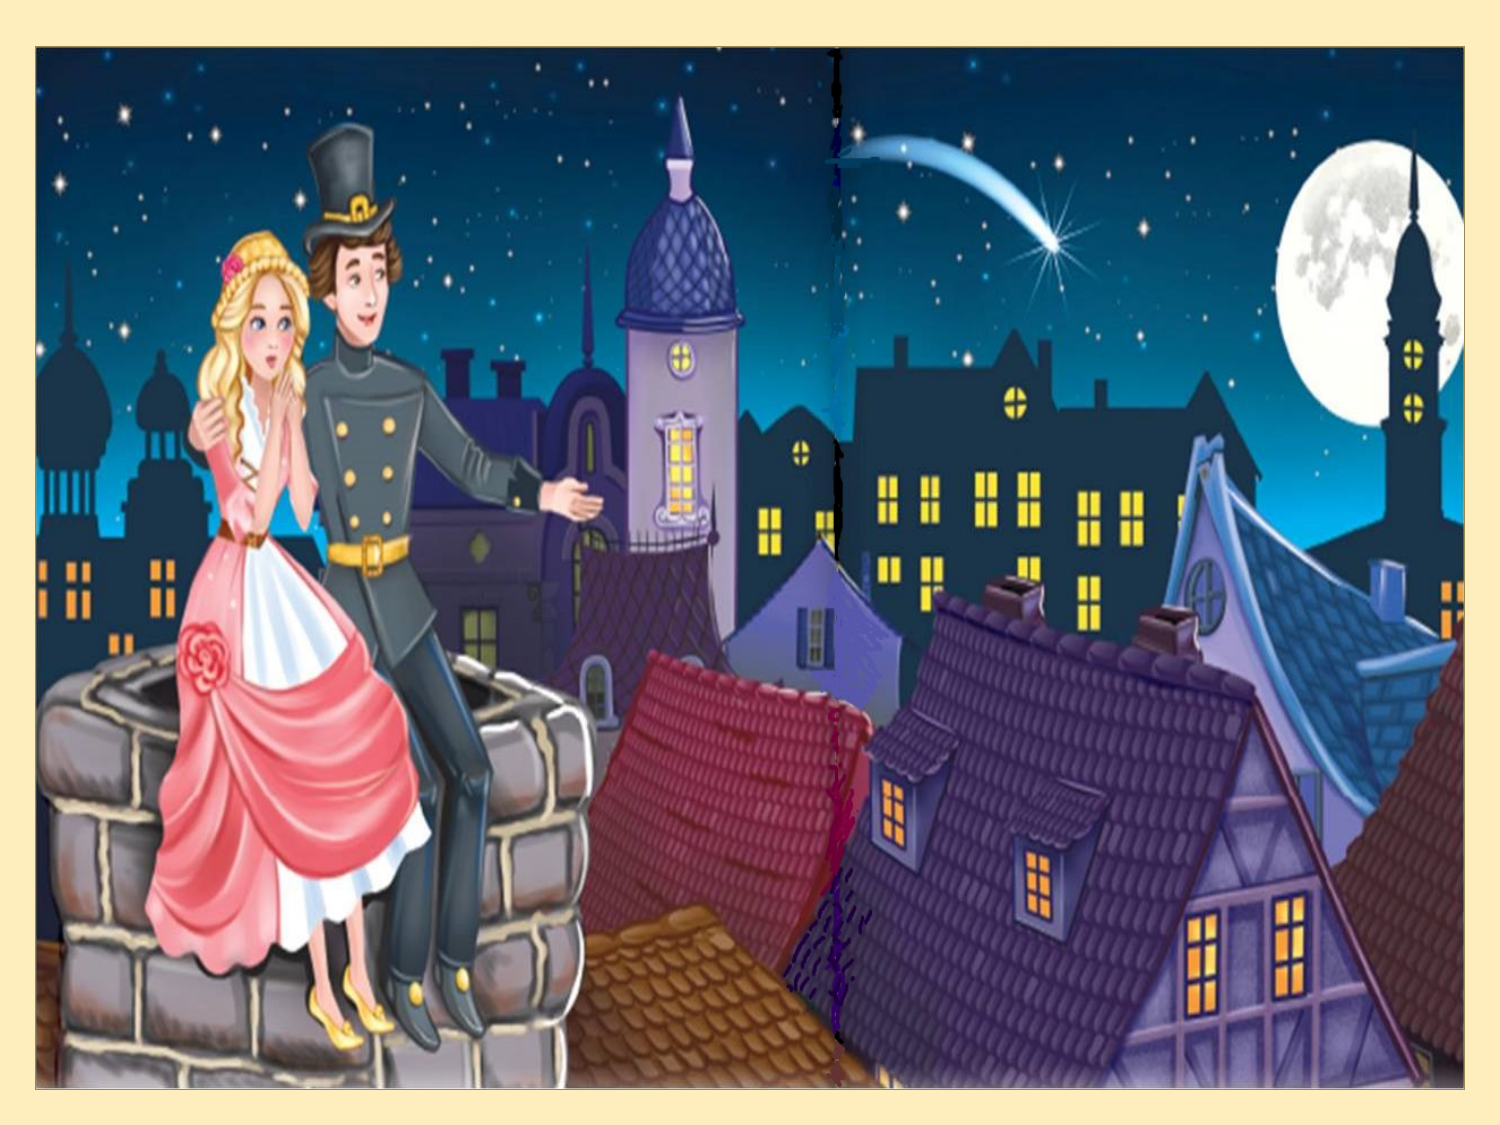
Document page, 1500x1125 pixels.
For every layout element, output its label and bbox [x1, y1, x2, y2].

picture [34, 46, 1466, 1091]
